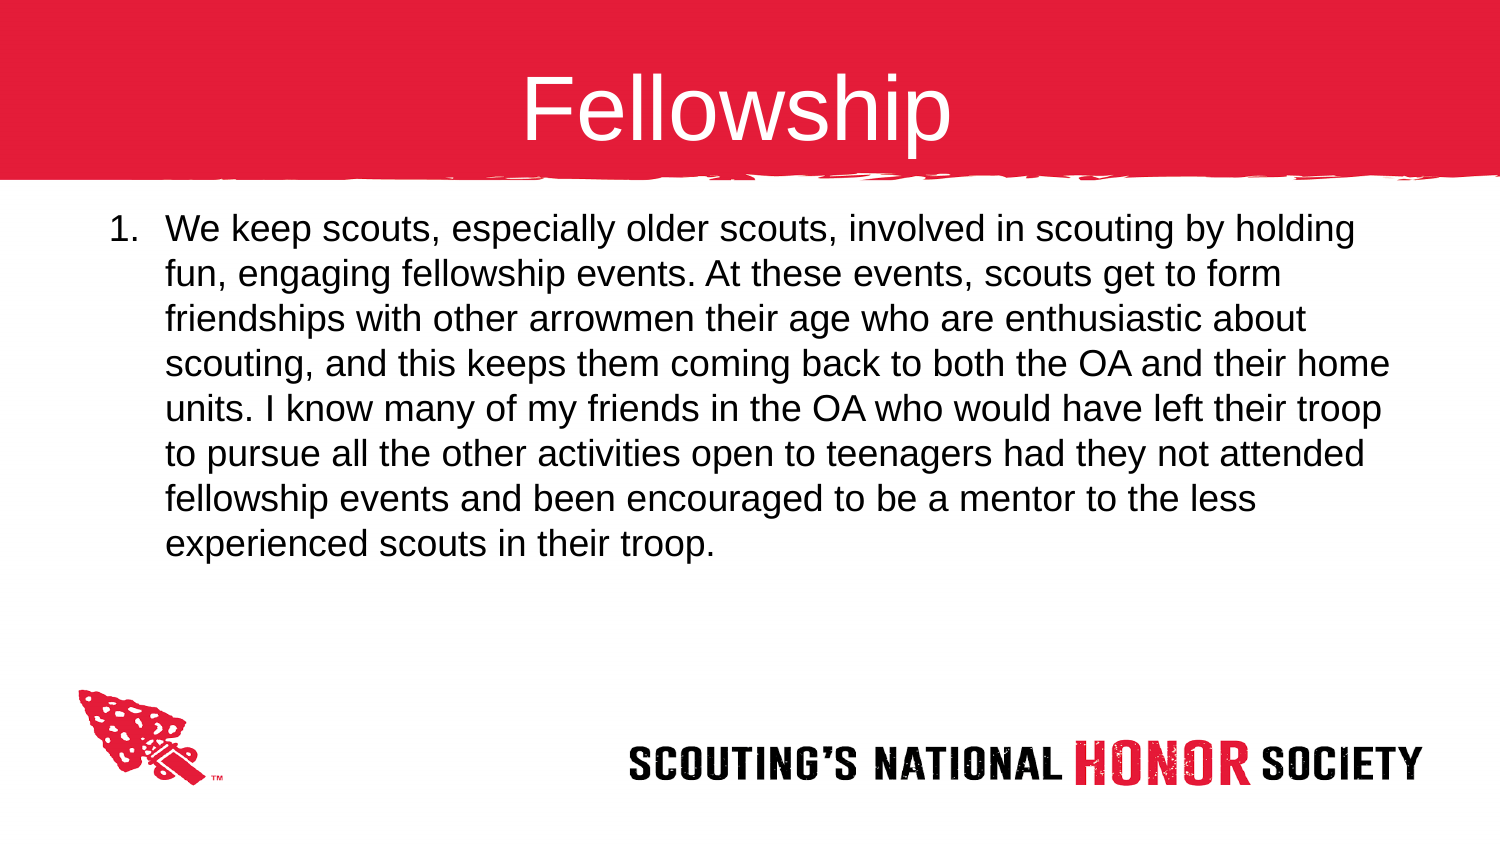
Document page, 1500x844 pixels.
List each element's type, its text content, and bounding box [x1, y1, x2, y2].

picture [0, 0, 1500, 844]
title Fellowship [75, 33, 1425, 175]
list We keep scouts, especially older scouts, involved in scouting by holding fun, engaging fellowship events. At these events, scouts get to form friendships with other arrowmen their age who are enthusiastic about scouting, and this keeps them coming back to both the OA and their home units. I know many of my friends in the OA who would have left their troop to pursue all the other activities open to teenagers had they not attended fellowship events and been encouraged to be a mentor to the less experienced scouts in their troop. [75, 196, 1425, 754]
